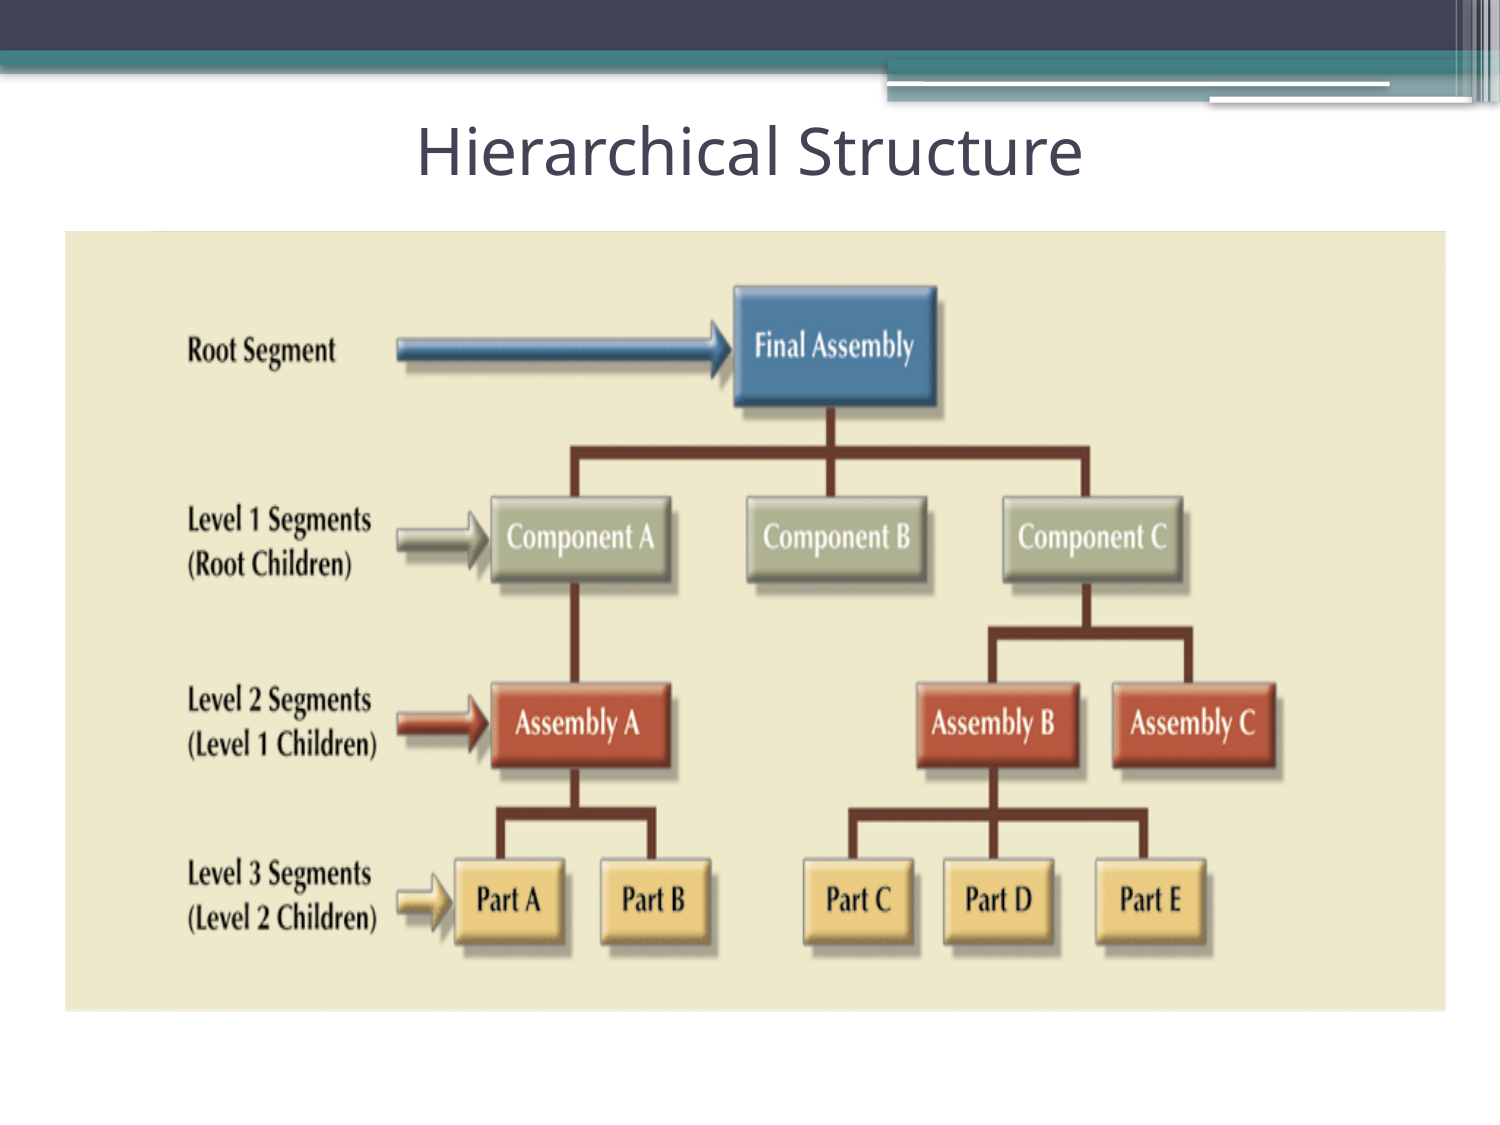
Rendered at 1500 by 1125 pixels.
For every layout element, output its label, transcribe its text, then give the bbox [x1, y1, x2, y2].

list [64, 231, 1448, 1012]
title Hierarchical Structure [75, 101, 1425, 197]
